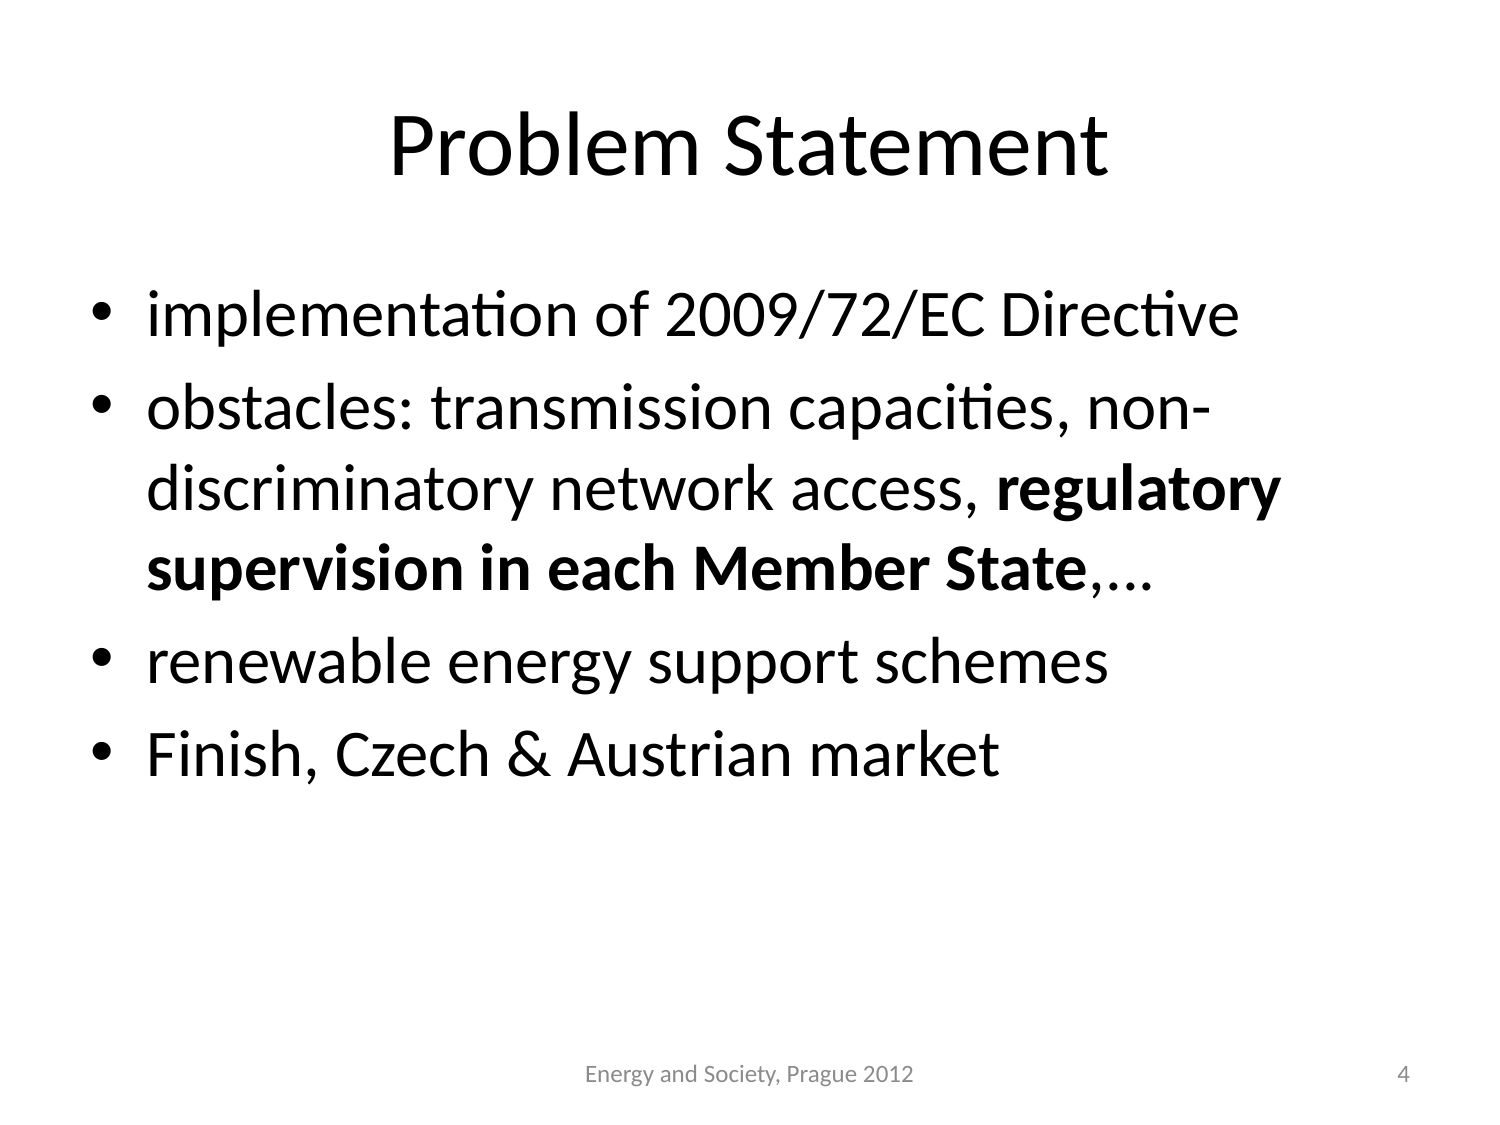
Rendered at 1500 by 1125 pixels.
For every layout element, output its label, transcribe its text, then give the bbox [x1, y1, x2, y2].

footer Energy and Society, Prague 2012 [512, 1042, 988, 1103]
title Problem Statement [75, 45, 1425, 233]
slide_number 4 [1074, 1042, 1425, 1103]
list implementation of 2009/72/EC Directive obstacles: transmission capacities, non-discriminatory network access, regulatory supervision in each Member State,... renewable energy support schemes Finish, Czech & Austrian market [75, 262, 1424, 1005]
